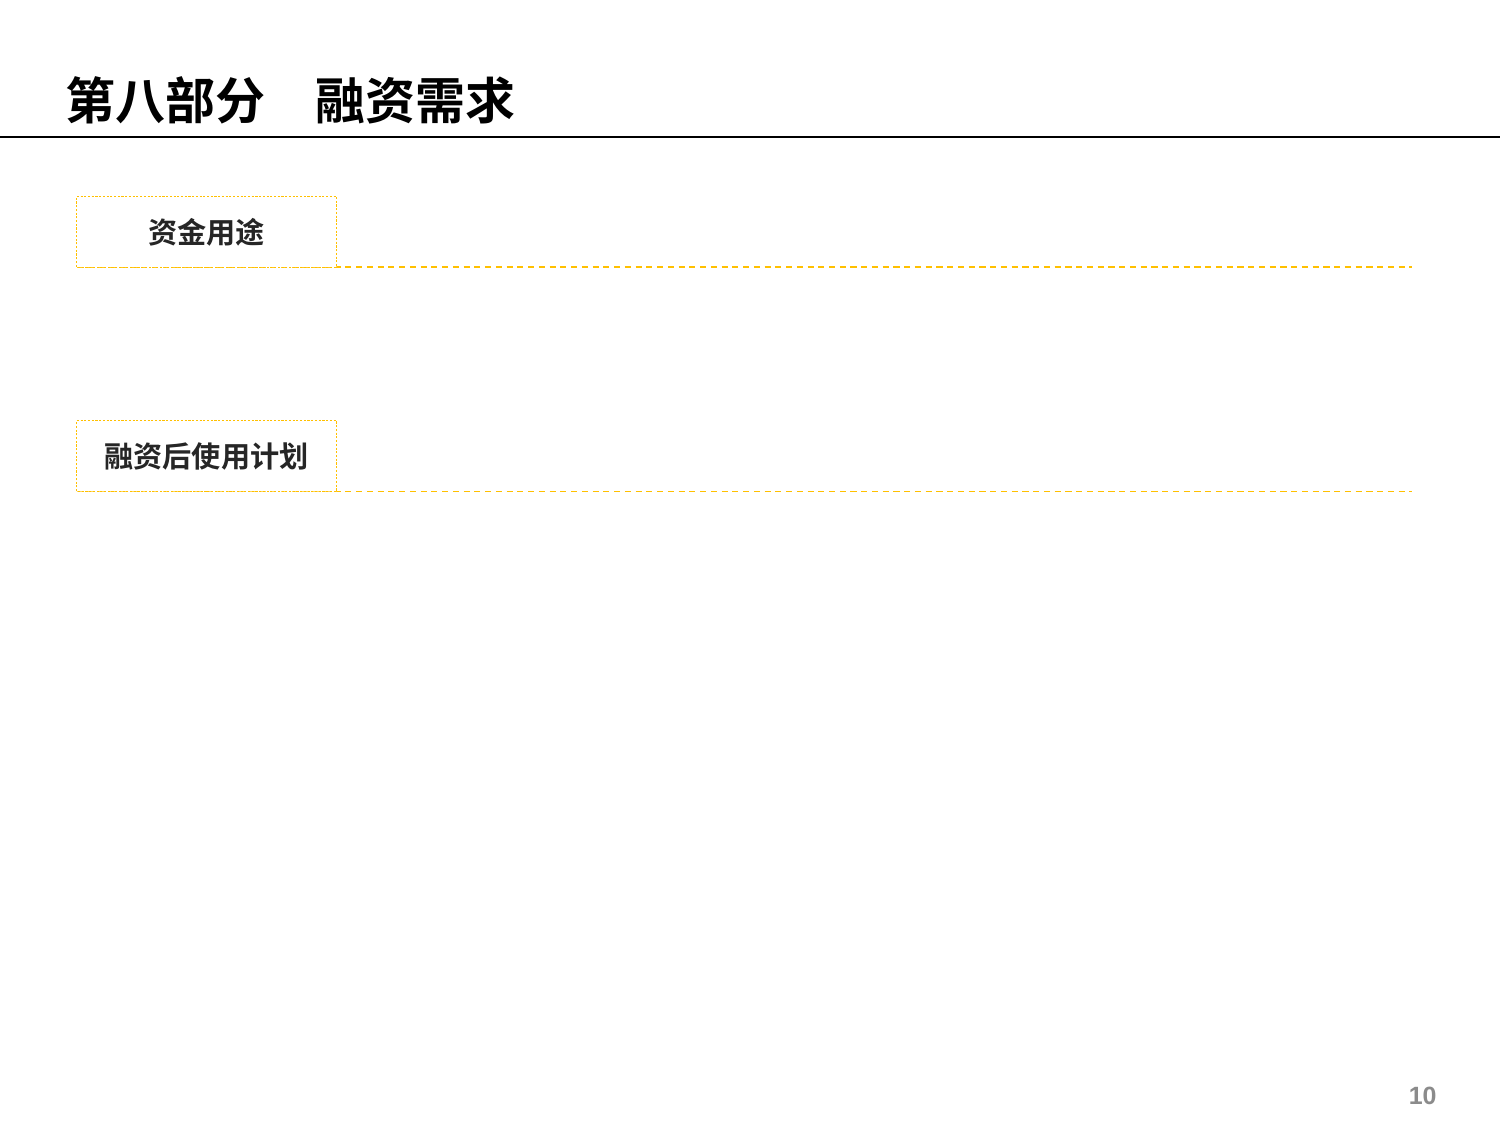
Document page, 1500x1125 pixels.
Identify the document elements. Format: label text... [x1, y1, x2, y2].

title 第八部分 融资需求 [0, 0, 1164, 136]
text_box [76, 420, 1412, 492]
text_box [76, 195, 1412, 268]
slide_number 10 [1101, 1065, 1452, 1125]
